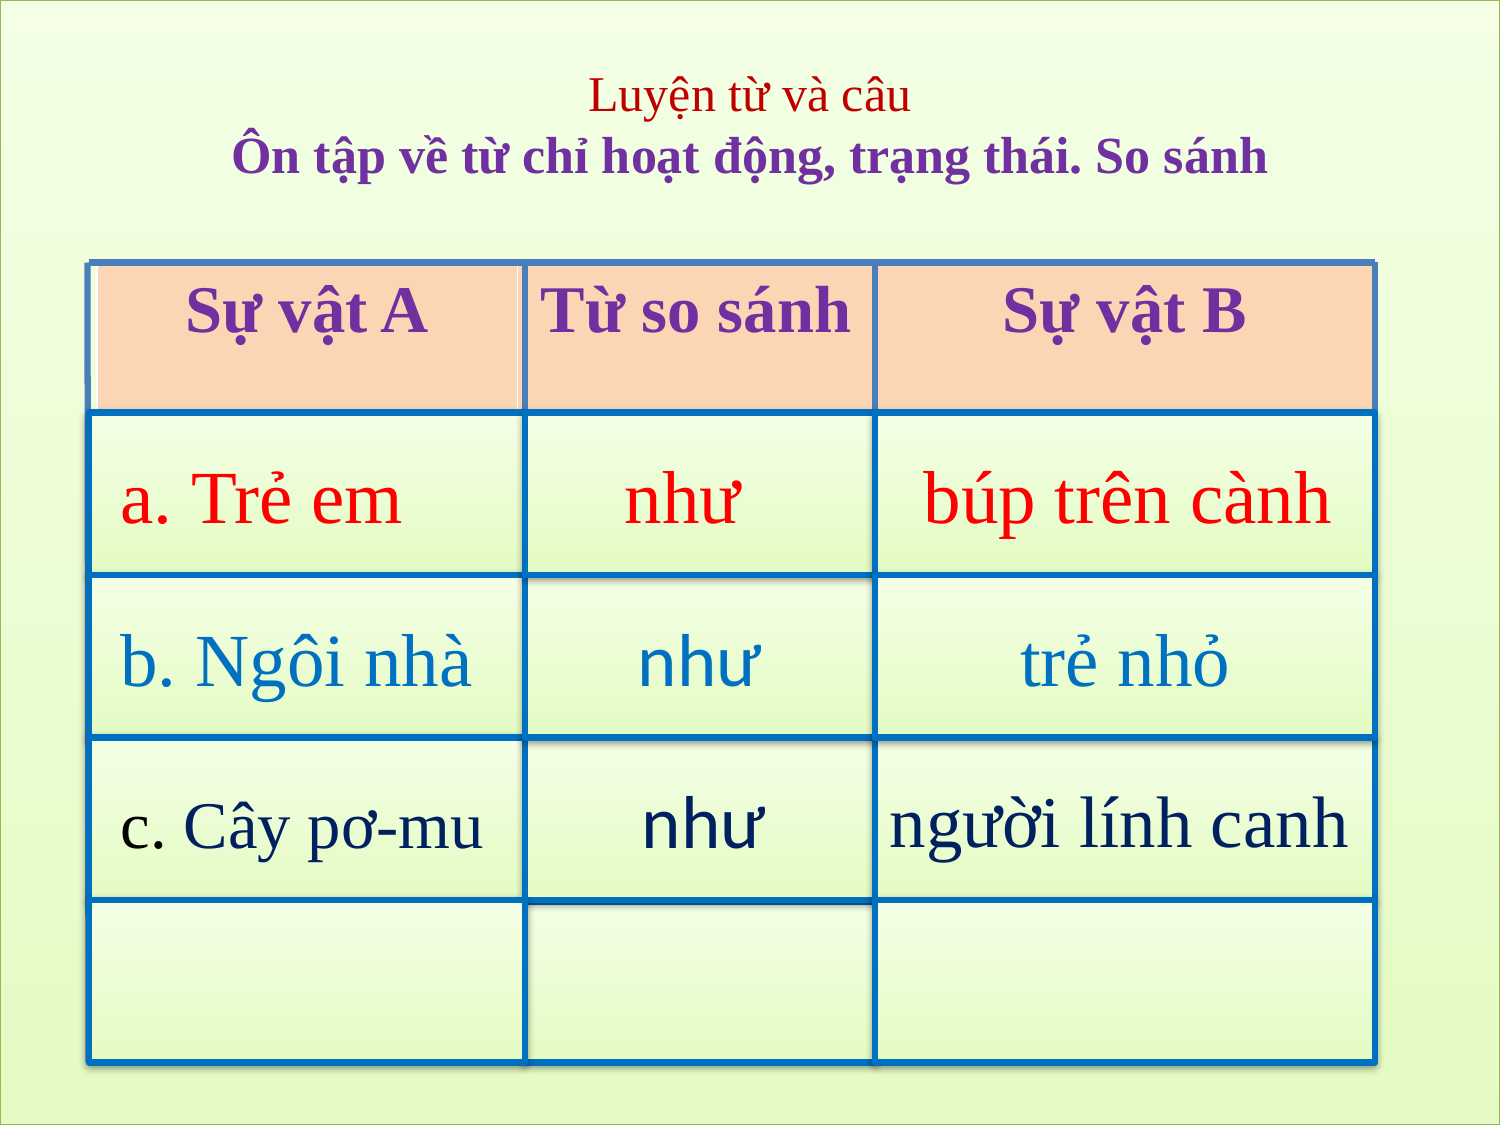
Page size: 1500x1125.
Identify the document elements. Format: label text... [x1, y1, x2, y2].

text_box như [529, 585, 868, 736]
text_box [874, 909, 1370, 1061]
text_box a. Trẻ em [94, 412, 519, 572]
text_box búp trên cành [879, 412, 1370, 418]
text_box [530, 910, 868, 1061]
title Luyện từ và câu Ôn tập về từ chỉ hoạt động, trạng thái. So sánh [0, 0, 1500, 1125]
text_box trẻ nhỏ [879, 584, 1370, 736]
text_box như [529, 428, 868, 574]
text_box búp trên cành [879, 427, 1370, 571]
table_header Sự vật A [98, 271, 517, 410]
text_box c. Cây pơ-mu [94, 737, 518, 897]
text_box như [529, 412, 869, 418]
text_box người lính canh [879, 747, 1370, 897]
table_header Từ so sánh [529, 271, 870, 410]
table_header Sự vật B [879, 271, 1370, 410]
text_box b. Ngôi nhà [94, 574, 518, 735]
text_box [93, 899, 526, 1063]
text_box như [529, 747, 868, 900]
